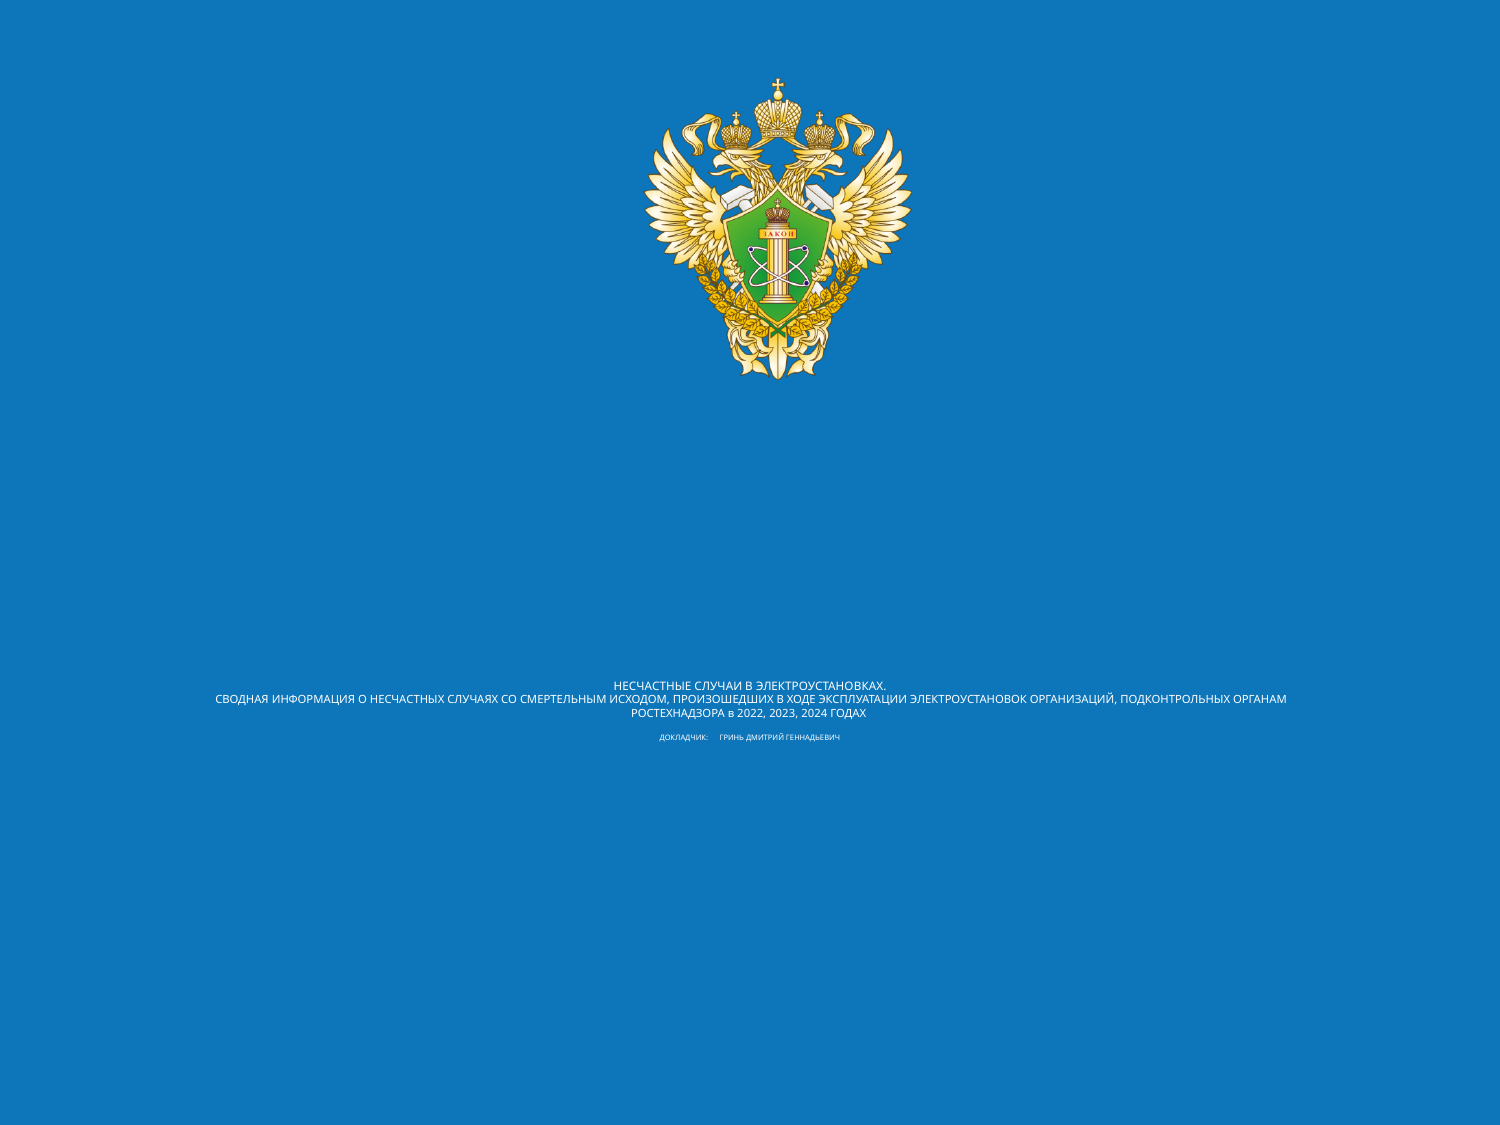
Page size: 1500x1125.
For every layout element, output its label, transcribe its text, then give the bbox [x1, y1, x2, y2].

picture [643, 77, 912, 380]
title НЕСЧАСТНЫЕ СЛУЧАИ В ЭЛЕКТРОУСТАНОВКАХ. СВОДНАЯ ИНФОРМАЦИЯ О НЕСЧАСТНЫХ СЛУЧАЯХ СО СМЕРТЕЛЬНЫМ ИСХОДОМ, ПРОИЗОШЕДШИХ В ХОДЕ ЭКСПЛУАТАЦИИ ЭЛЕКТРОУСТАНОВОК ОРГАНИЗАЦИЙ, ПОДКОНТРОЛЬНЫХ ОРГАНАМ РОСТЕХНАДЗОРА в 2022, 2023, 2024 ГОДАХ ДОКЛАДЧИК: ГРИНЬ ДМИТРИЙ ГЕННАДЬЕВИЧ [177, 629, 1323, 787]
